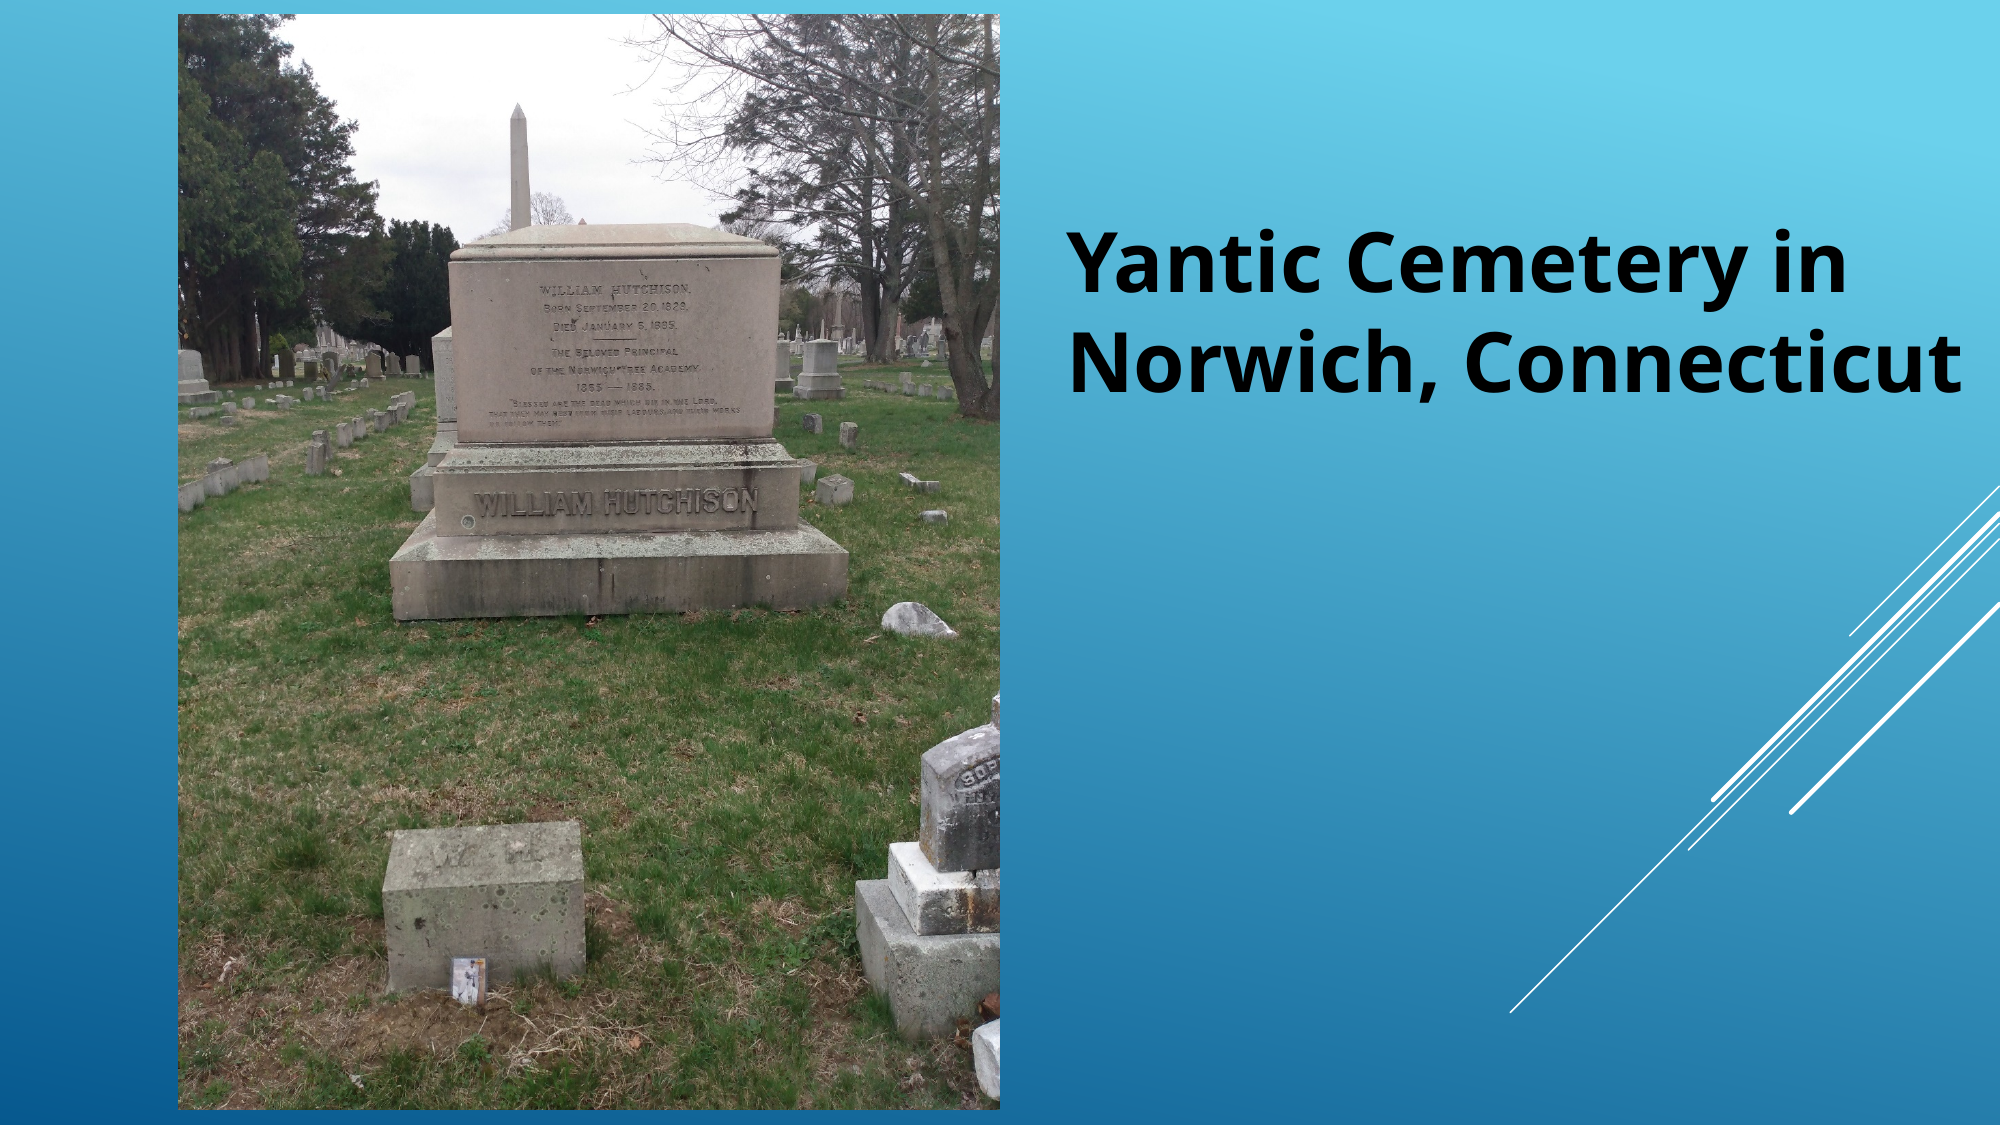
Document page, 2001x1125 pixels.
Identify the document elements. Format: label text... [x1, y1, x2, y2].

picture [178, 14, 1001, 1111]
text_box Yantic Cemetery in Norwich, Connecticut [1051, 201, 2000, 417]
